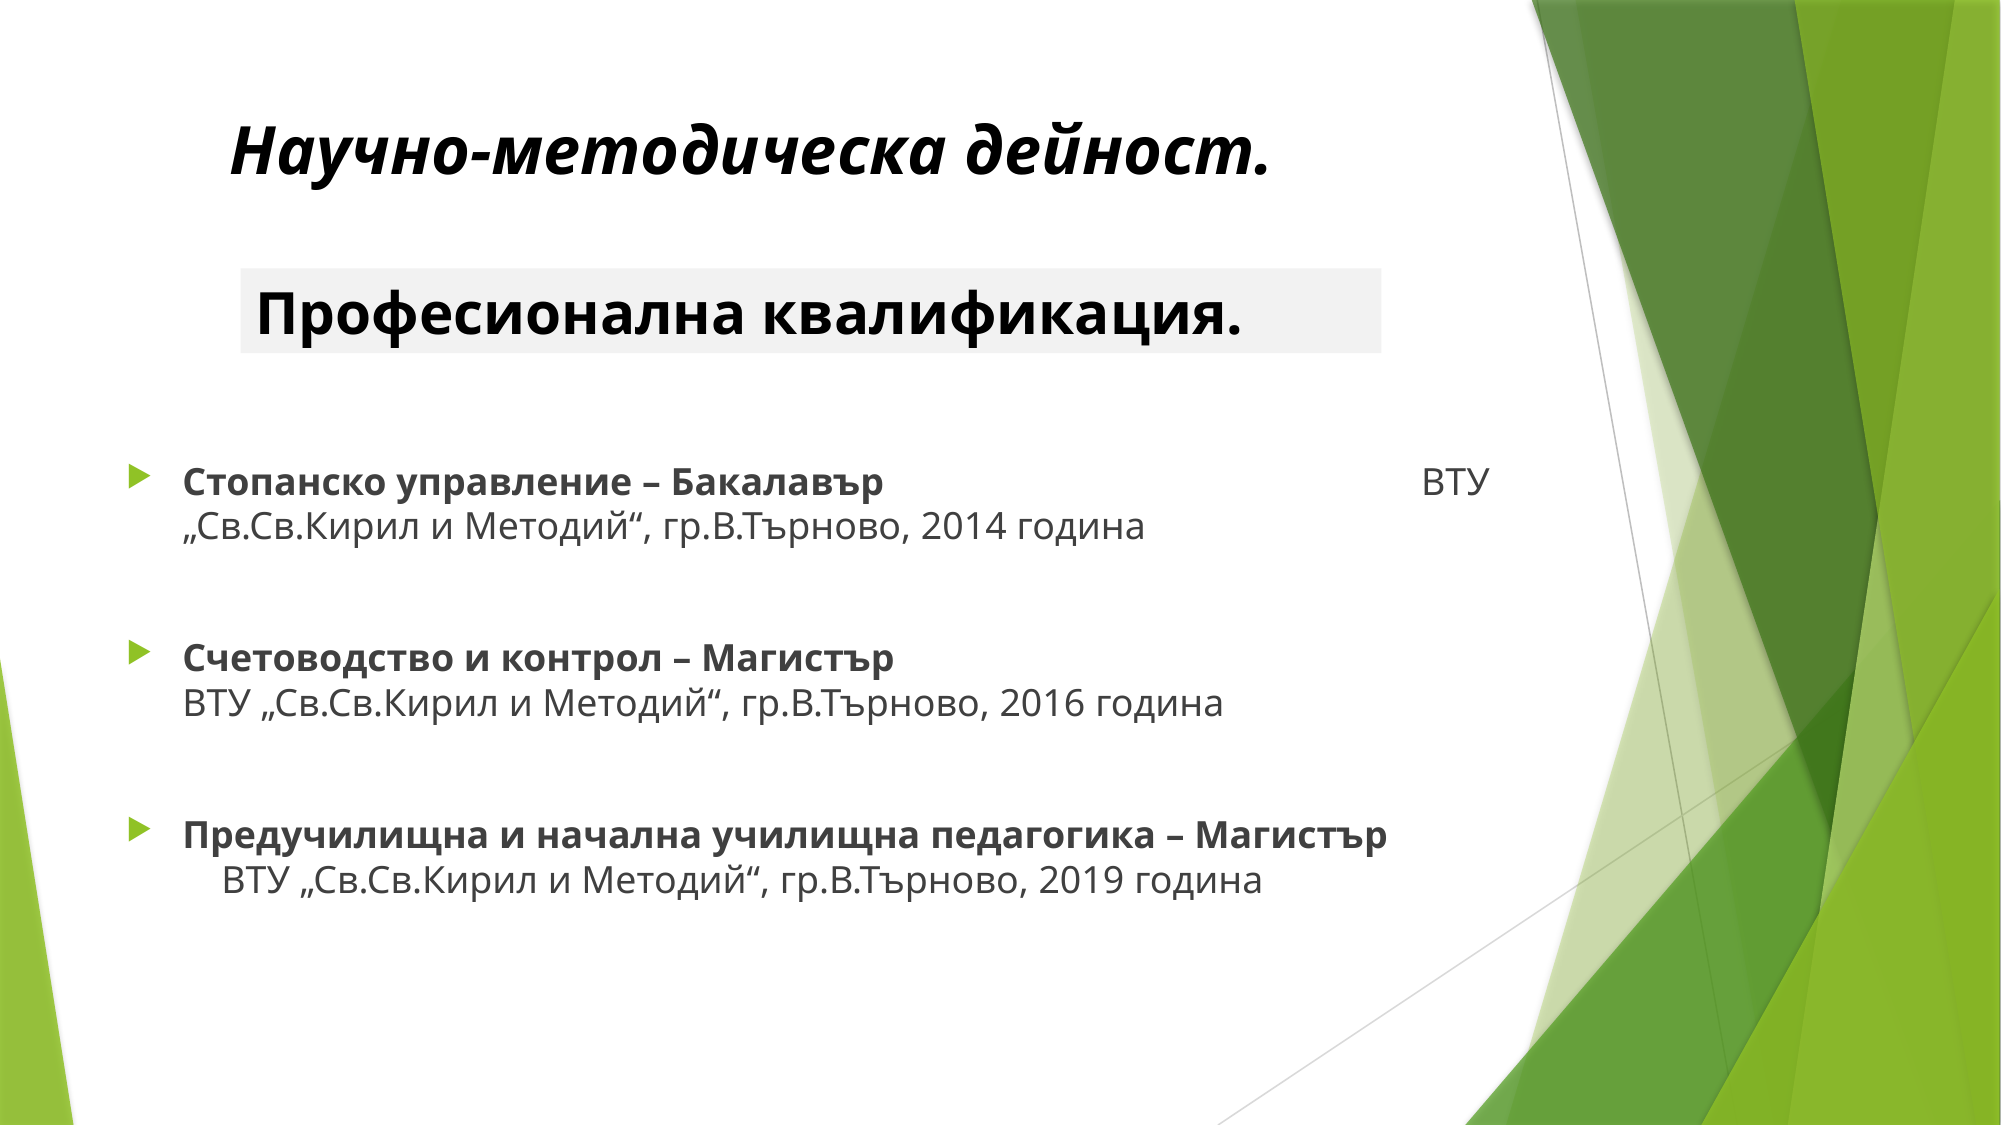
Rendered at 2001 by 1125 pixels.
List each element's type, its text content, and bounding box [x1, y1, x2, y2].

list Стопанско управление – Бакалавър ВТУ „Св.Св.Кирил и Методий“, гр.В.Търново, 2014 година Счетоводство и контрол – Магистър ВТУ „Св.Св.Кирил и Методий“, гр.В.Търново, 2016 година Предучилищна и начална училищна педагогика – Магистър ВТУ „Св.Св.Кирил и Методий“, гр.В.Търново, 2019 година [111, 450, 1522, 1125]
title Научно-методическа дейност. [111, 99, 1522, 231]
text_box Професионална квалификация. [240, 268, 1382, 354]
